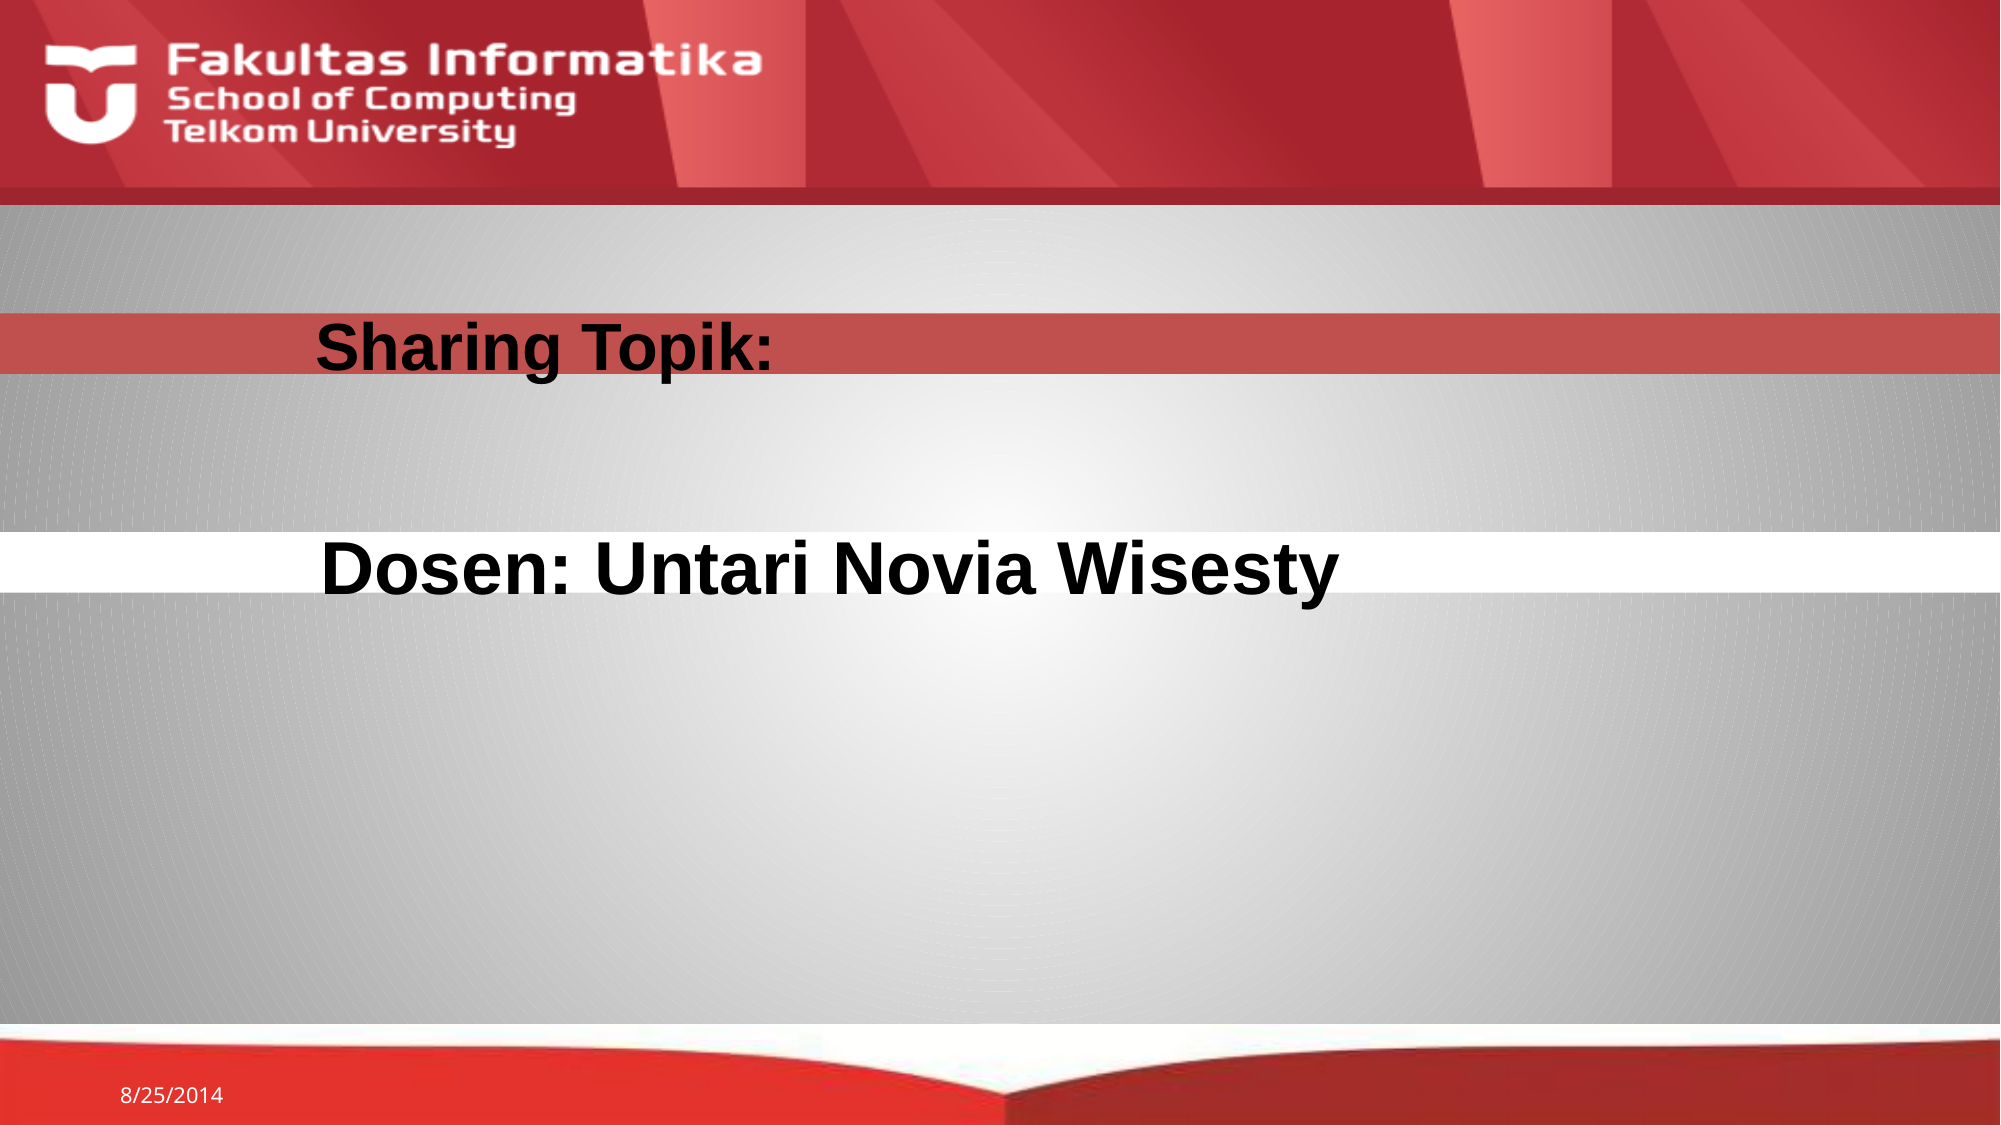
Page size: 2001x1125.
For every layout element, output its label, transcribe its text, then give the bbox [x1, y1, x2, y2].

picture [0, 0, 2000, 205]
title Sharing Topik: [300, 262, 1967, 425]
list Dosen: Untari Novia Wisesty [304, 504, 1863, 779]
picture [0, 1024, 2000, 1125]
